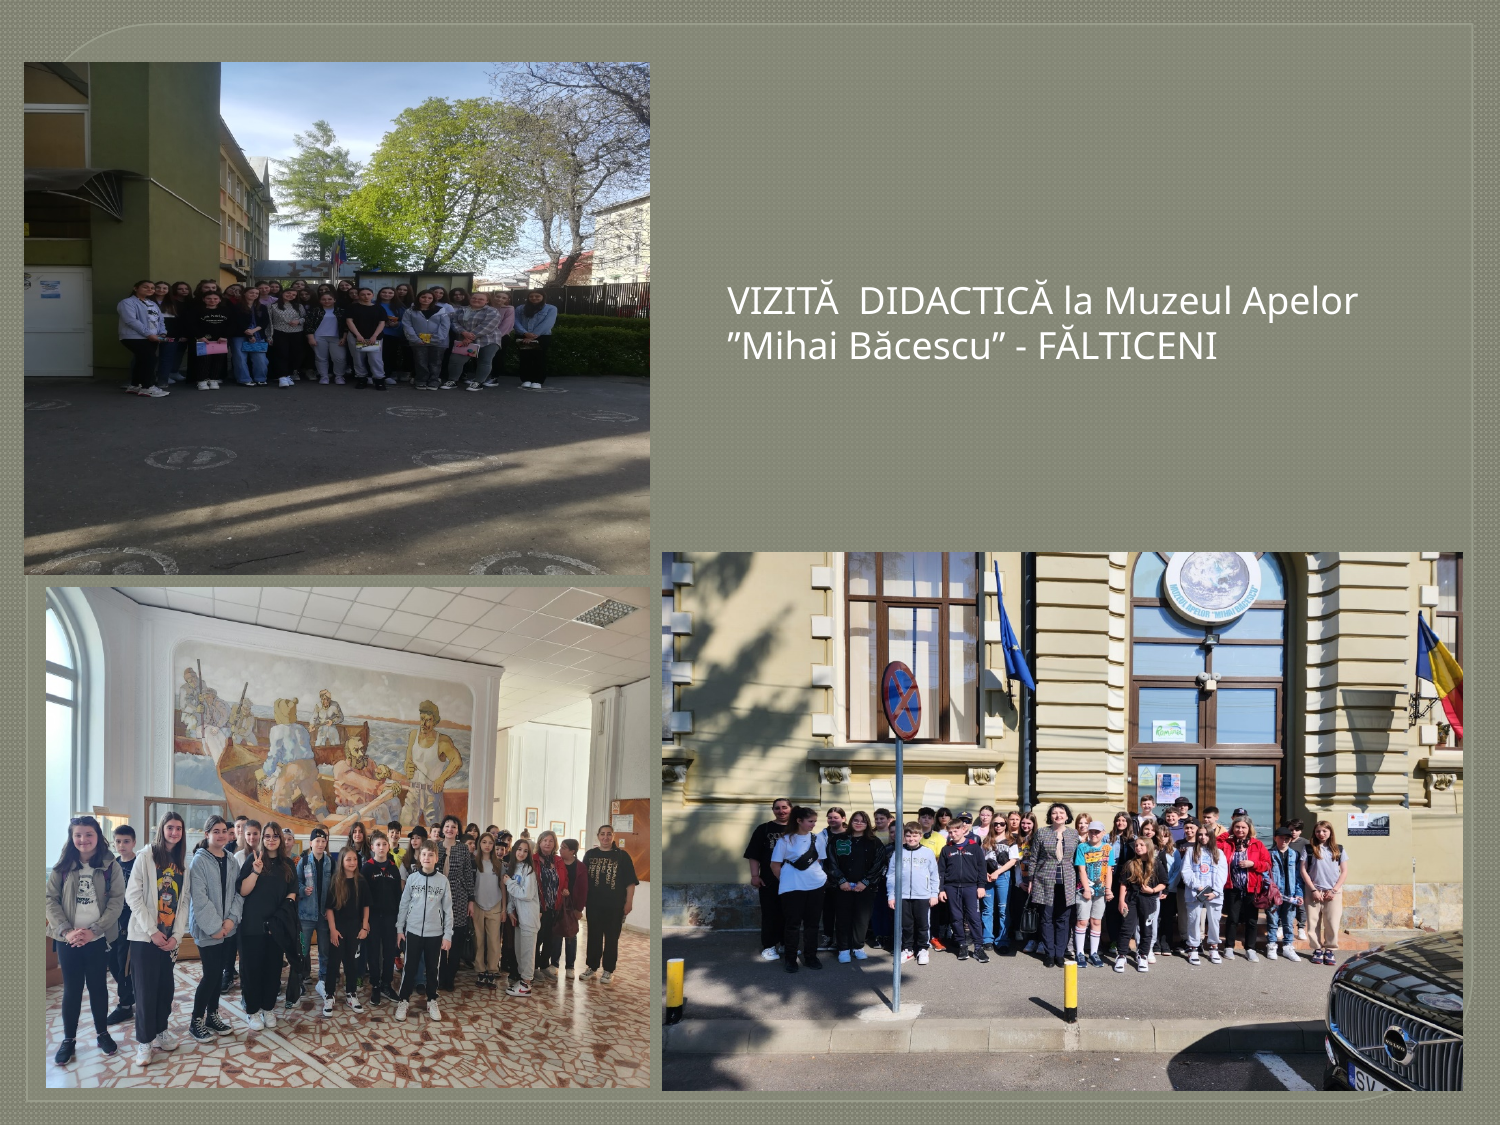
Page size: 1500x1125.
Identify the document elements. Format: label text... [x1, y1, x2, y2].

text_box VIZITĂ DIDACTICĂ la Muzeul Apelor ”Mihai Băcescu” - FĂLTICENI [712, 224, 1425, 375]
picture [24, 62, 651, 576]
picture [46, 587, 650, 1088]
picture [662, 552, 1463, 1091]
